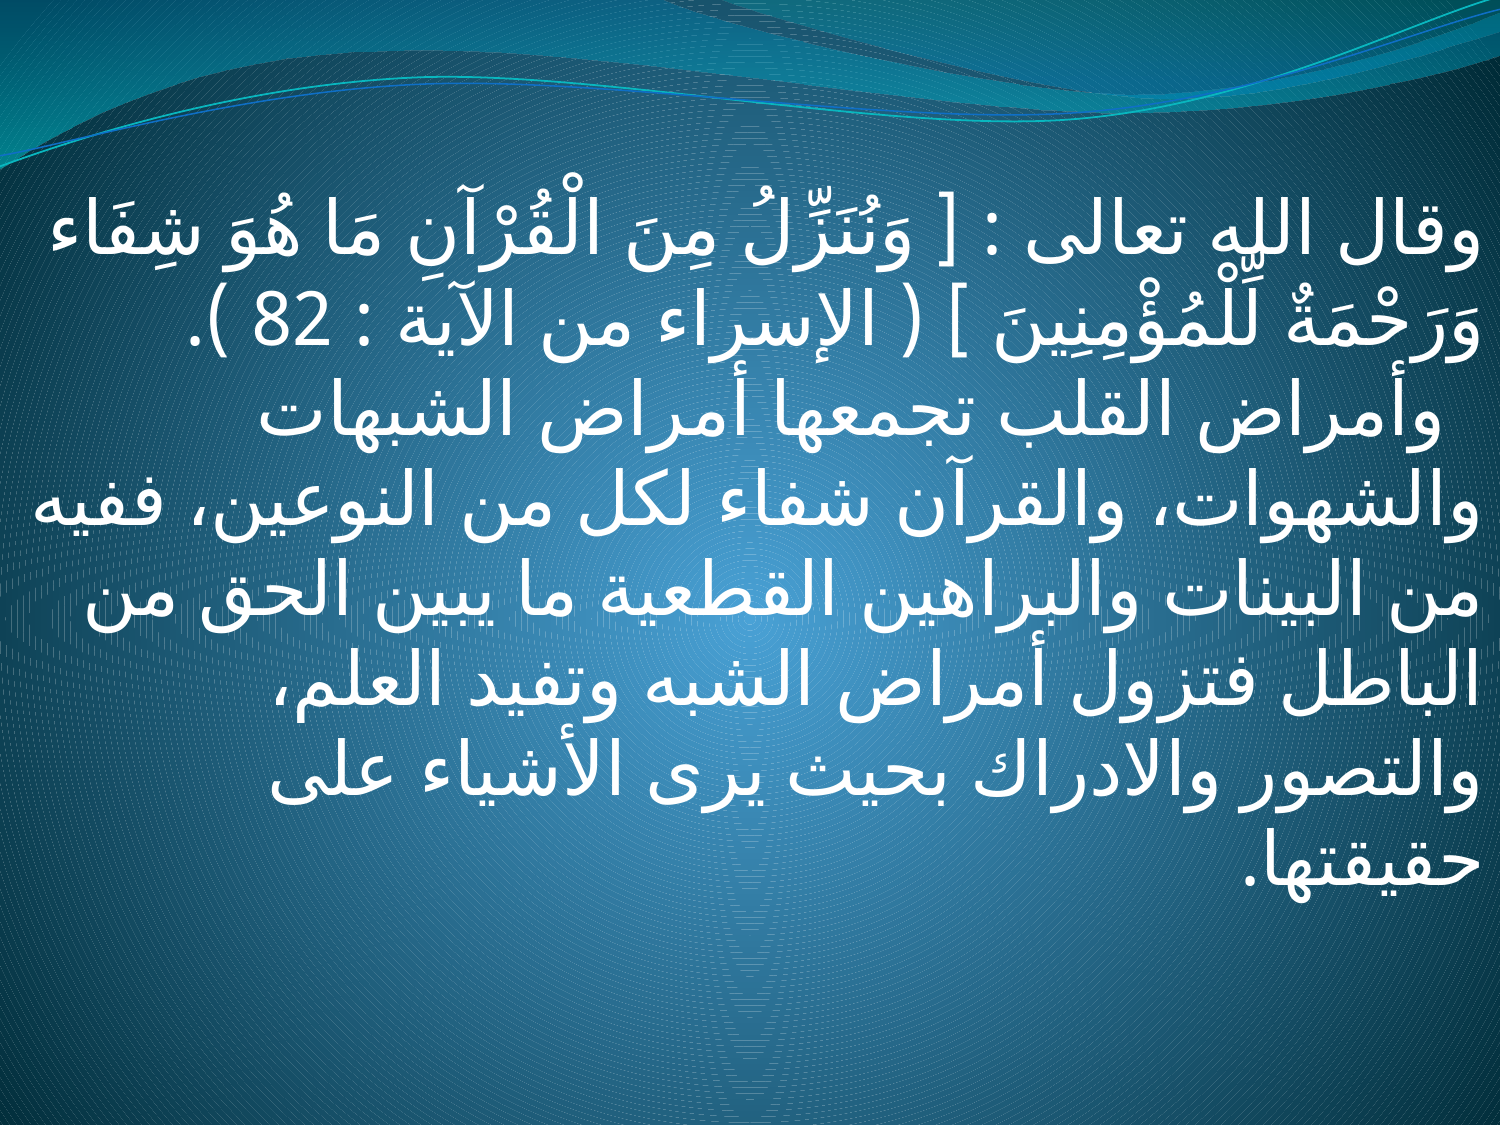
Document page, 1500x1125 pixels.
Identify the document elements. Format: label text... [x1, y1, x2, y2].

text_box وقال الله تعالى : [ وَنُنَزِّلُ مِنَ الْقُرْآنِ مَا هُوَ شِفَاء وَرَحْمَةٌ لِّلْمُؤْمِنِينَ ] ( الإسراء من الآية : 82 ). وأمراض القلب تجمعها أمراض الشبهات والشهوات، والقرآن شفاء لكل من النوعين، ففيه من البينات والبراهين القطعية ما يبين الحق من الباطل فتزول أمراض الشبه وتفيد العلم، والتصور والادراك بحيث يرى الأشياء على حقيقتها. [0, 172, 1500, 908]
subtitle [53, 908, 1459, 1059]
subtitle [53, 42, 1459, 172]
